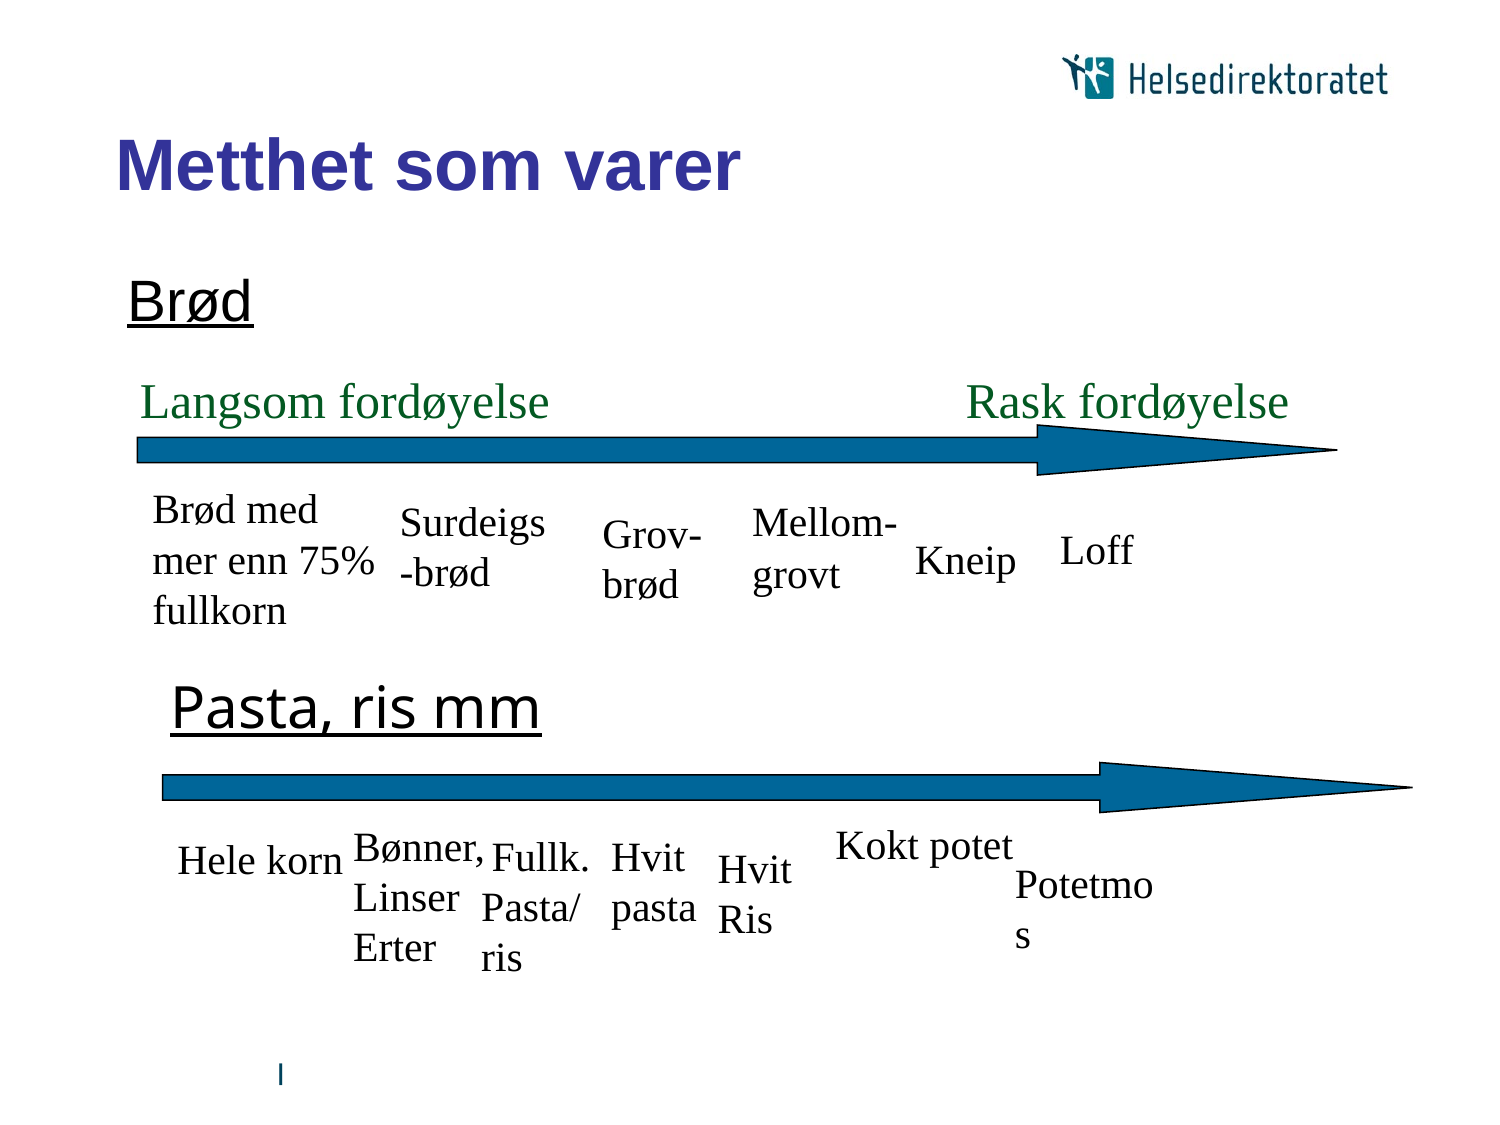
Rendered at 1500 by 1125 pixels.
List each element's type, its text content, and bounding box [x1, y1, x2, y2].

text_box Surdeigs -brød [384, 487, 561, 653]
text_box Pasta, ris mm [155, 662, 557, 748]
text_box Loff [1045, 515, 1183, 581]
text_box Bønner, Linser Erter [338, 812, 500, 978]
text_box Rask fordøyelse [950, 361, 1413, 437]
title Metthet som varer [100, 120, 1436, 204]
text_box Kneip [913, 525, 1037, 590]
text_box Hele korn [162, 825, 338, 890]
text_box Grov- brød [587, 499, 760, 615]
text_box Mellom- grovt [737, 487, 913, 605]
text_box Brød med mer enn 75% fullkorn [137, 474, 392, 640]
picture [1061, 54, 1394, 99]
text_box Hvit pasta [596, 822, 727, 988]
text_box Langsom fordøyelse [124, 361, 695, 497]
text_box Hvit Ris [702, 834, 824, 1029]
text_box Fullk. Pasta/ris [466, 822, 596, 988]
text_box [162, 762, 1413, 813]
text_box Potetmos [999, 849, 1185, 965]
text_box Kokt potet [820, 810, 1028, 876]
footer | [262, 1049, 1163, 1101]
text_box [695, 437, 1338, 476]
list Brød [112, 255, 1388, 968]
